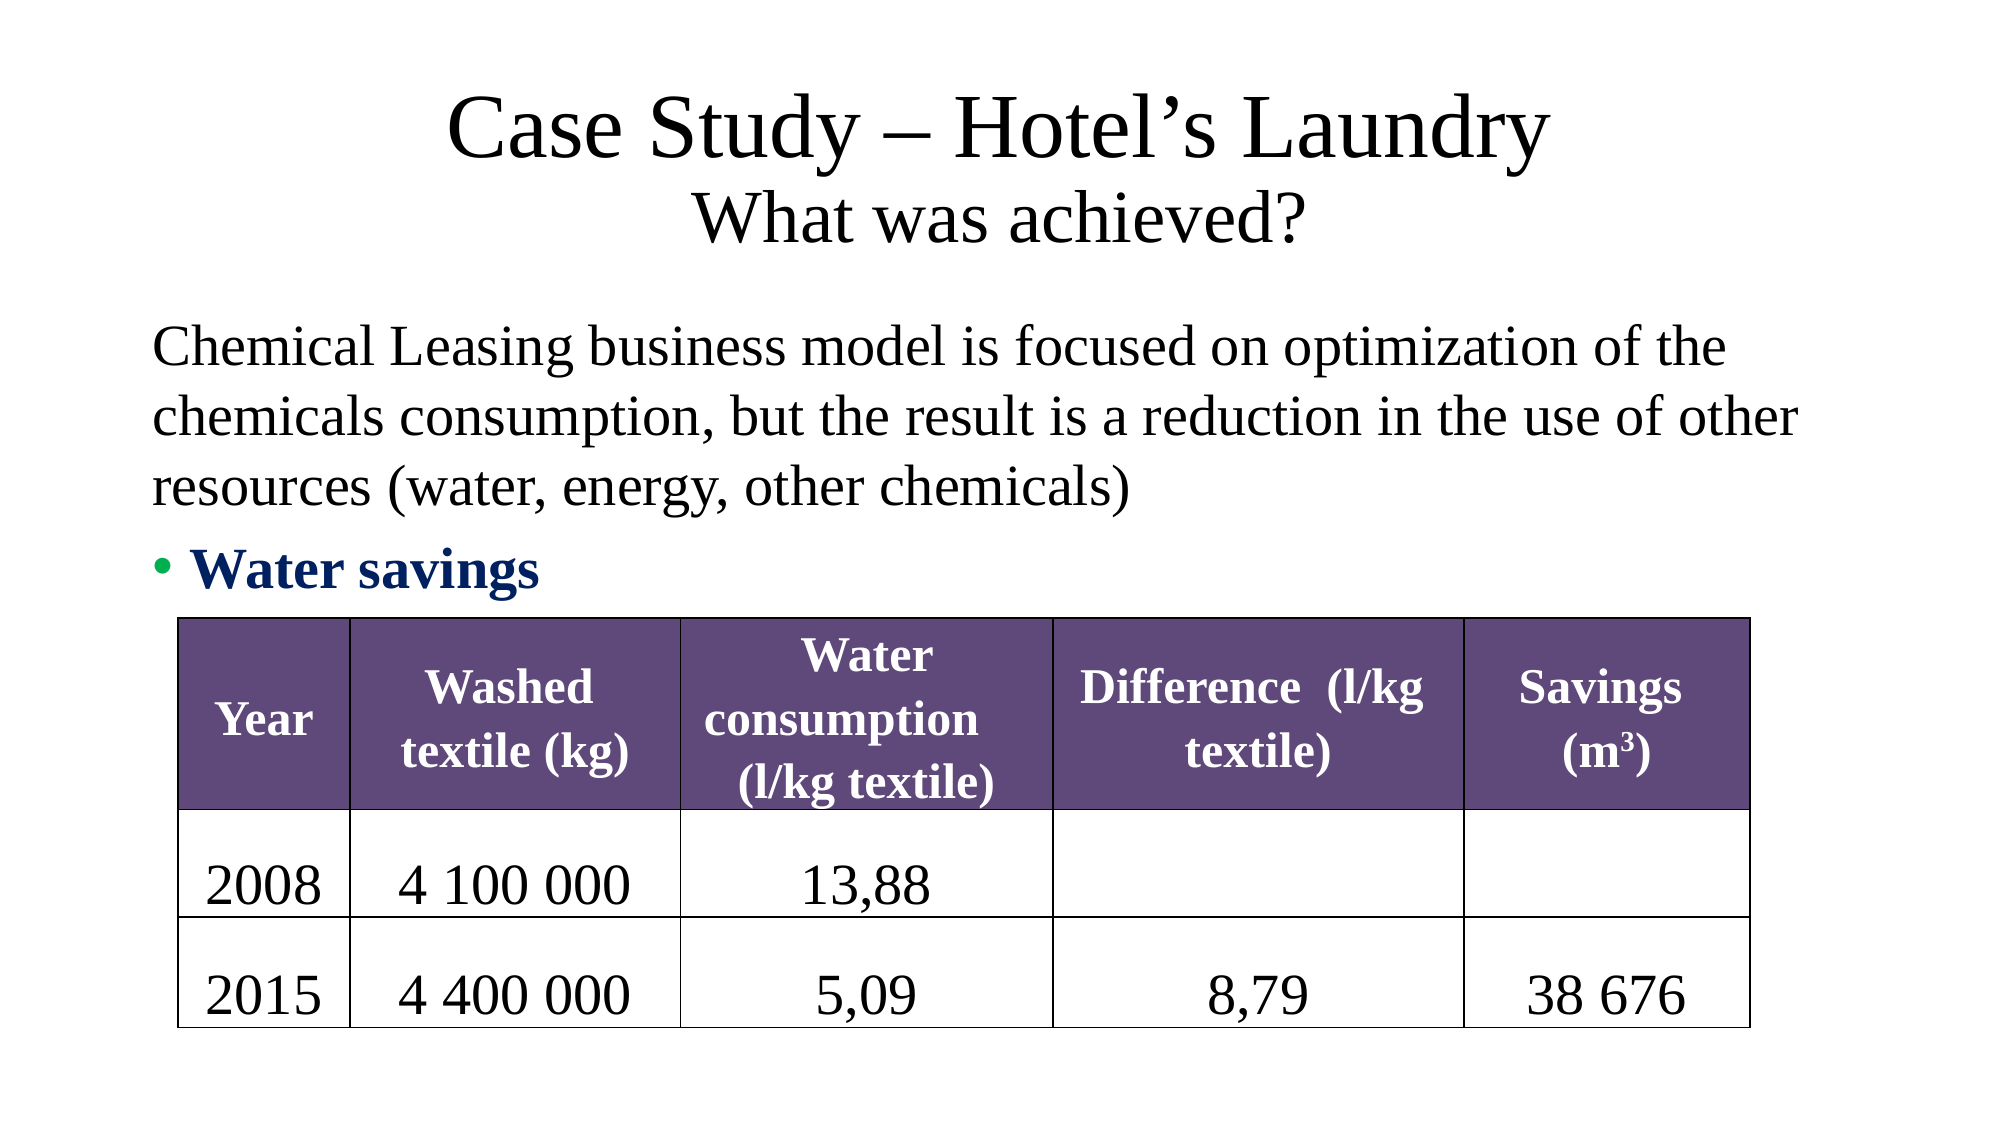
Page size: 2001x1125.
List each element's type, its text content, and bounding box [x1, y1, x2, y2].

table_header Savings (m3) [1465, 619, 1749, 809]
list Chemical Leasing business model is focused on optimization of the chemicals consumption, but the result is a reduction in the use of other resources (water, energy, other chemicals) Water savings [137, 299, 1863, 1014]
table_cell 2015 [179, 918, 349, 1027]
title Case Study – Hotel’s Laundry What was achieved? [137, 59, 1863, 278]
table_cell 4 400 000 [351, 918, 680, 1027]
table_cell 2008 [179, 810, 349, 916]
table_header Washed textile (kg) [351, 619, 680, 809]
table_cell [1465, 810, 1749, 916]
table_cell [1054, 810, 1463, 916]
table_header Year [179, 619, 349, 809]
table_cell 13,88 [681, 810, 1052, 916]
table_cell 38 676 [1465, 918, 1749, 1027]
table_header Water consumption (l/kg textile) [681, 619, 1052, 809]
table_cell 8,79 [1054, 918, 1463, 1027]
table_cell 5,09 [681, 918, 1052, 1027]
table_header Difference (l/kg textile) [1054, 619, 1463, 809]
table_cell 4 100 000 [351, 810, 680, 916]
